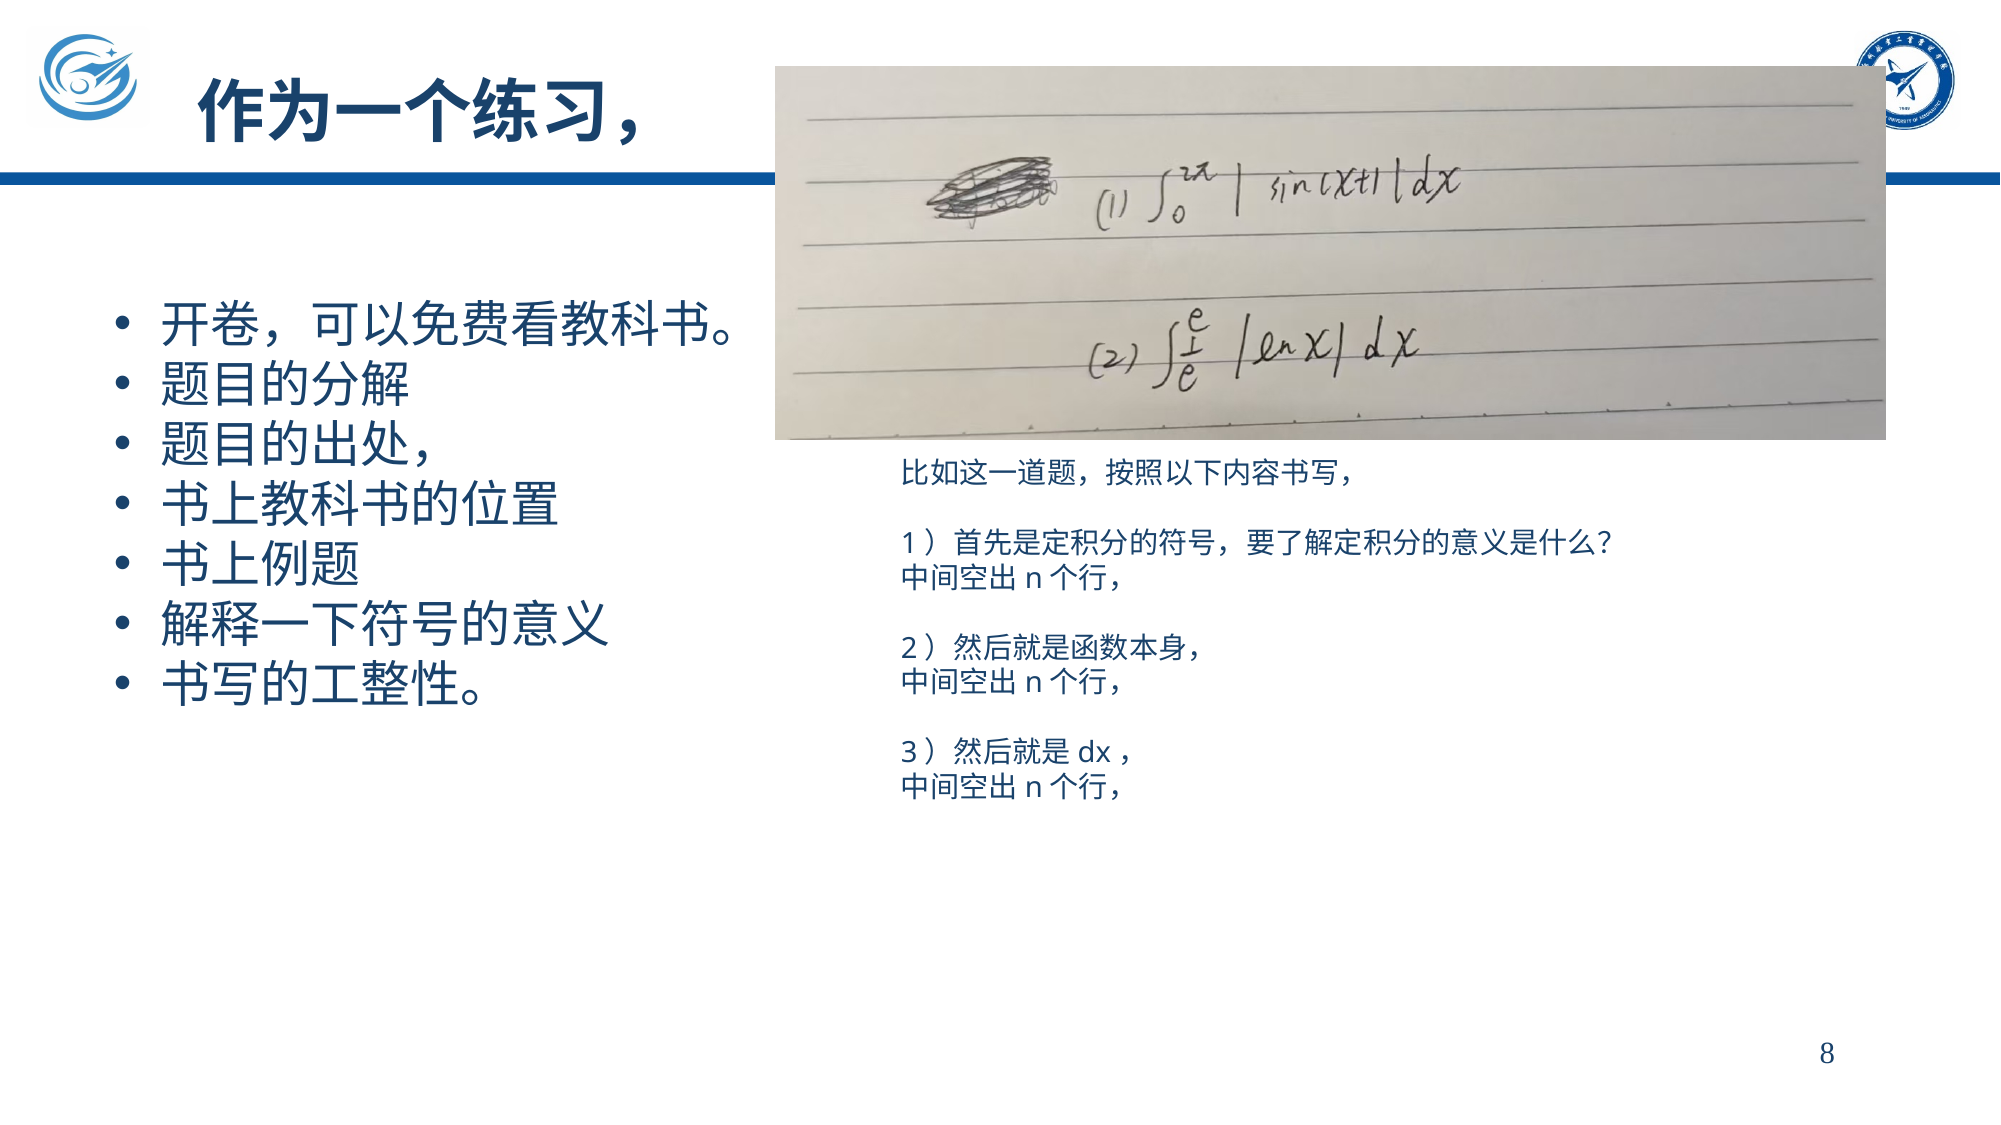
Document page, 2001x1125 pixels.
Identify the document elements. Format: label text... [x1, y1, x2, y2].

slide_number 8 [1433, 1024, 1851, 1101]
text_box 比如这一道题，按照以下内容书写， 1）首先是定积分的符号，要了解定积分的意义是什么？ 中间空出n个行， 2）然后就是函数本身， 中间空出n个行， 3）然后就是dx， 中间空出n个行， [886, 448, 1642, 846]
title 作为一个练习， [196, 66, 773, 150]
picture [775, 30, 1961, 440]
text_box 开卷，可以免费看教科书。 题目的分解 题目的出处， 书上教科书的位置 书上例题 解释一下符号的意义 书写的工整性。 [99, 284, 844, 720]
picture [26, 26, 150, 128]
